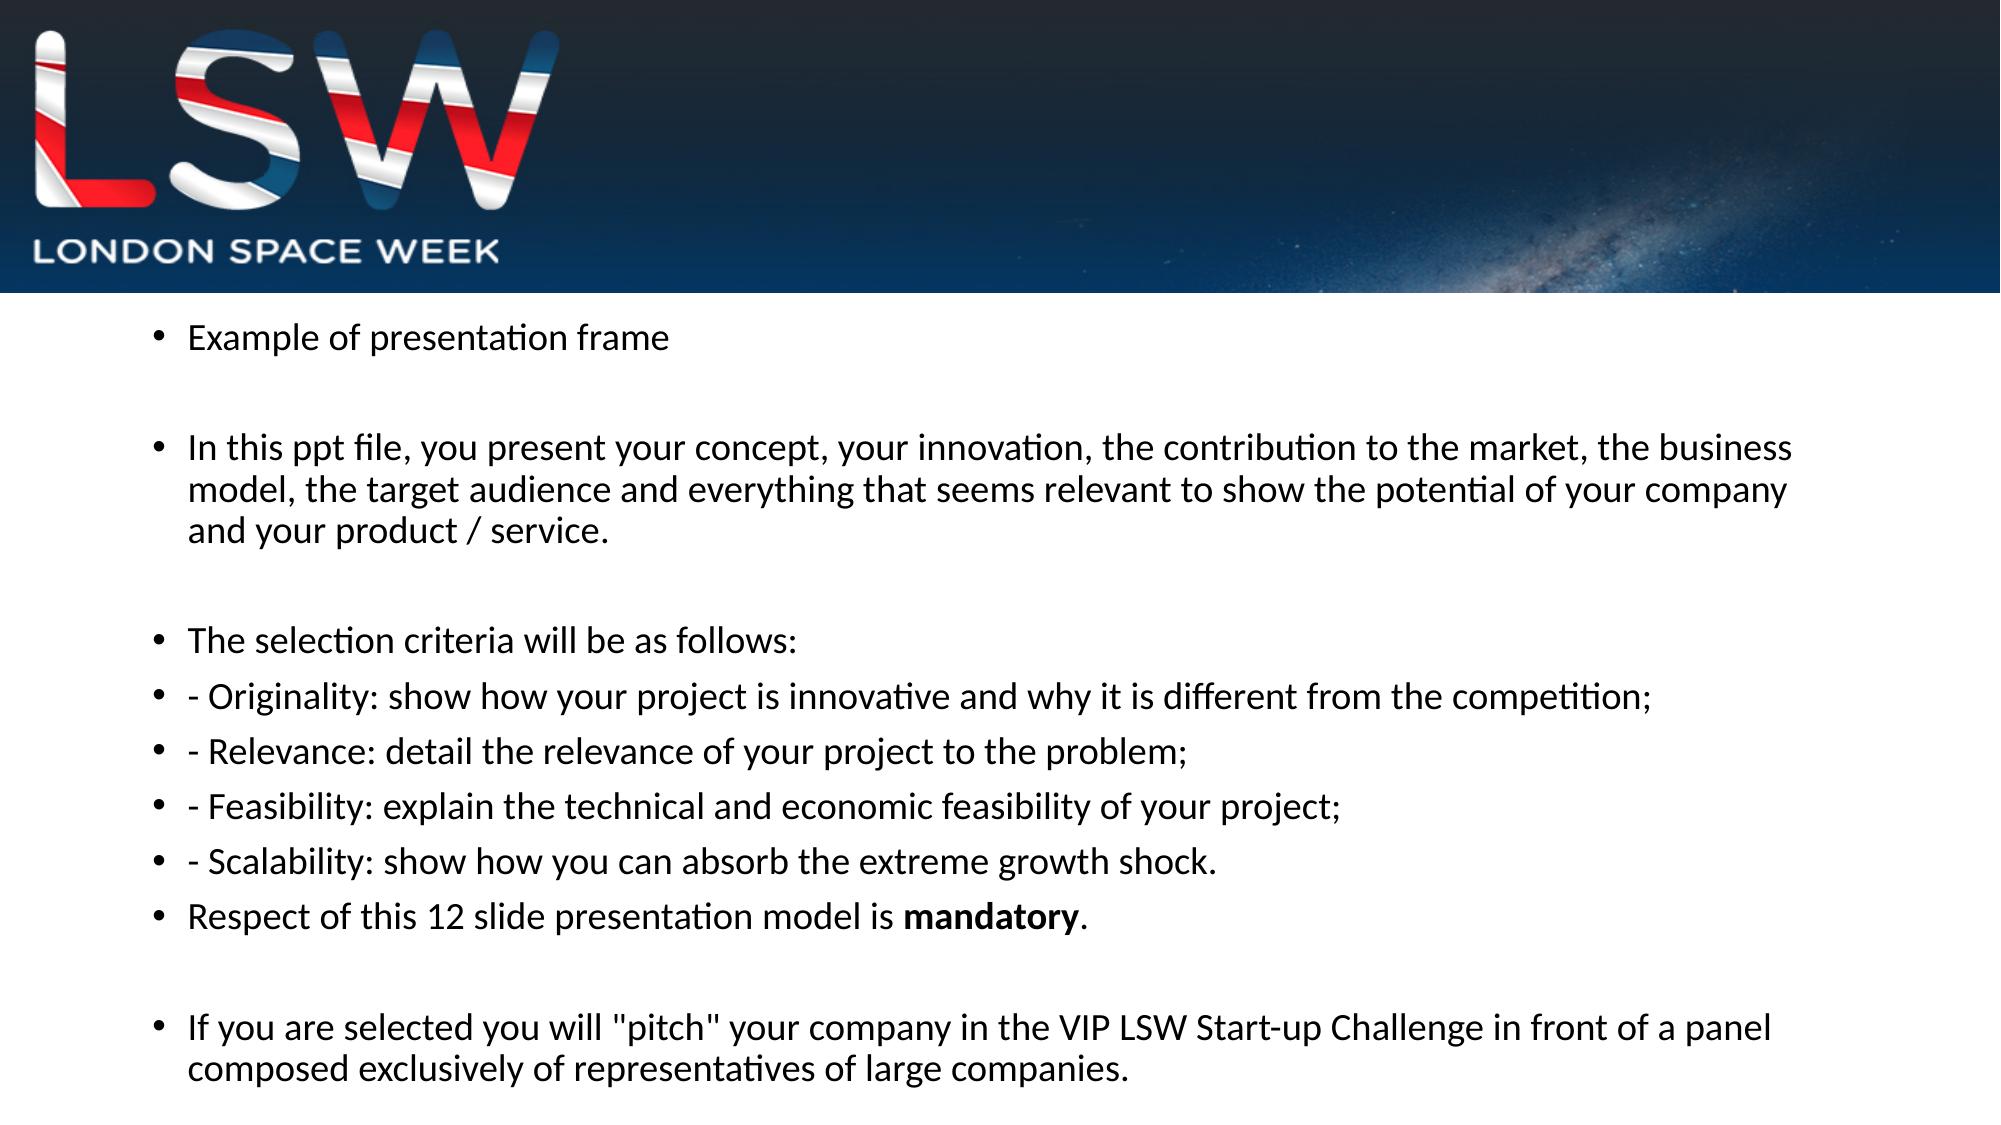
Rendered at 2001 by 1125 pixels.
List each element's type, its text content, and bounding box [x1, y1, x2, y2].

picture [0, 0, 2000, 293]
list Example of presentation frame In this ppt file, you present your concept, your innovation, the contribution to the market, the business model, the target audience and everything that seems relevant to show the potential of your company and your product / service. The selection criteria will be as follows: - Originality: show how your project is innovative and why it is different from the competition; - Relevance: detail the relevance of your project to the problem; - Feasibility: explain the technical and economic feasibility of your project; - Scalability: show how you can absorb the extreme growth shock. Respect of this 12 slide presentation model is mandatory. If you are selected you will "pitch" your company in the VIP LSW Start-up Challenge in front of a panel composed exclusively of representatives of large companies. [137, 309, 1863, 1107]
